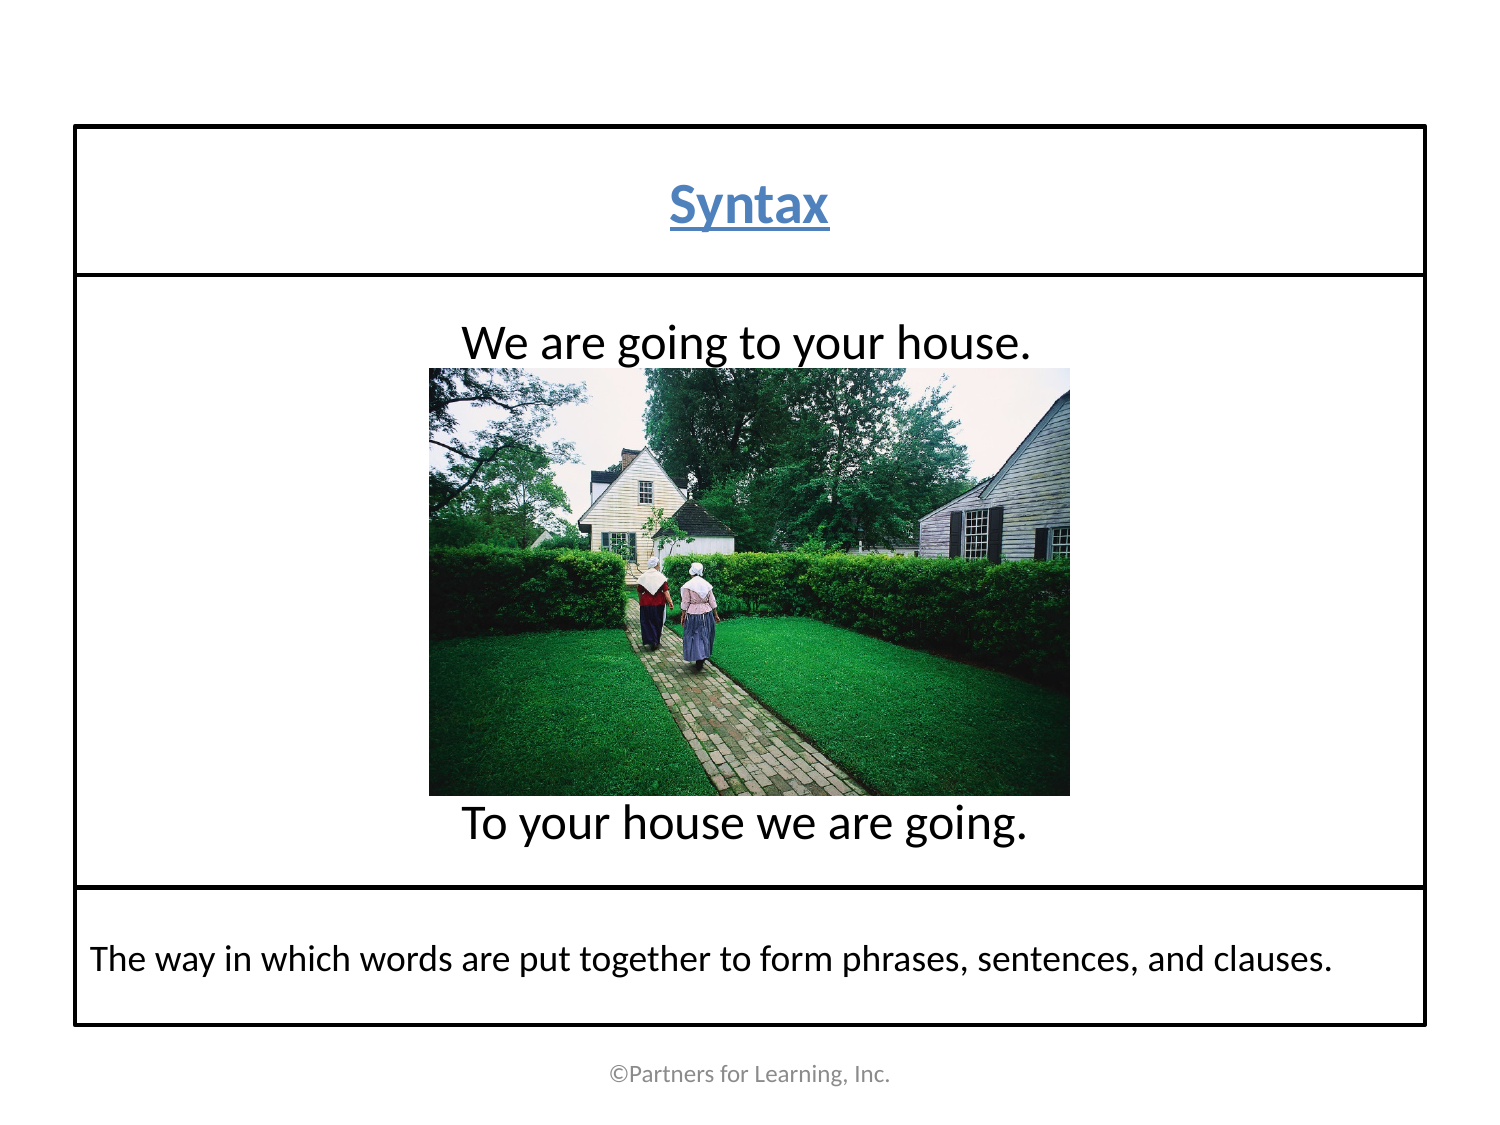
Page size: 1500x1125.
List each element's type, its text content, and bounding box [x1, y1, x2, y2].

footer ©Partners for Learning, Inc. [512, 1042, 988, 1103]
list Syntax [75, 125, 1425, 275]
list The way in which words are put together to form phrases, sentences, and clauses. [75, 887, 1425, 1025]
text_box We are going to your house. To your house we are going. [446, 302, 1047, 367]
picture [429, 368, 1071, 796]
text_box We are going to your house. To your house we are going. [446, 804, 1047, 857]
